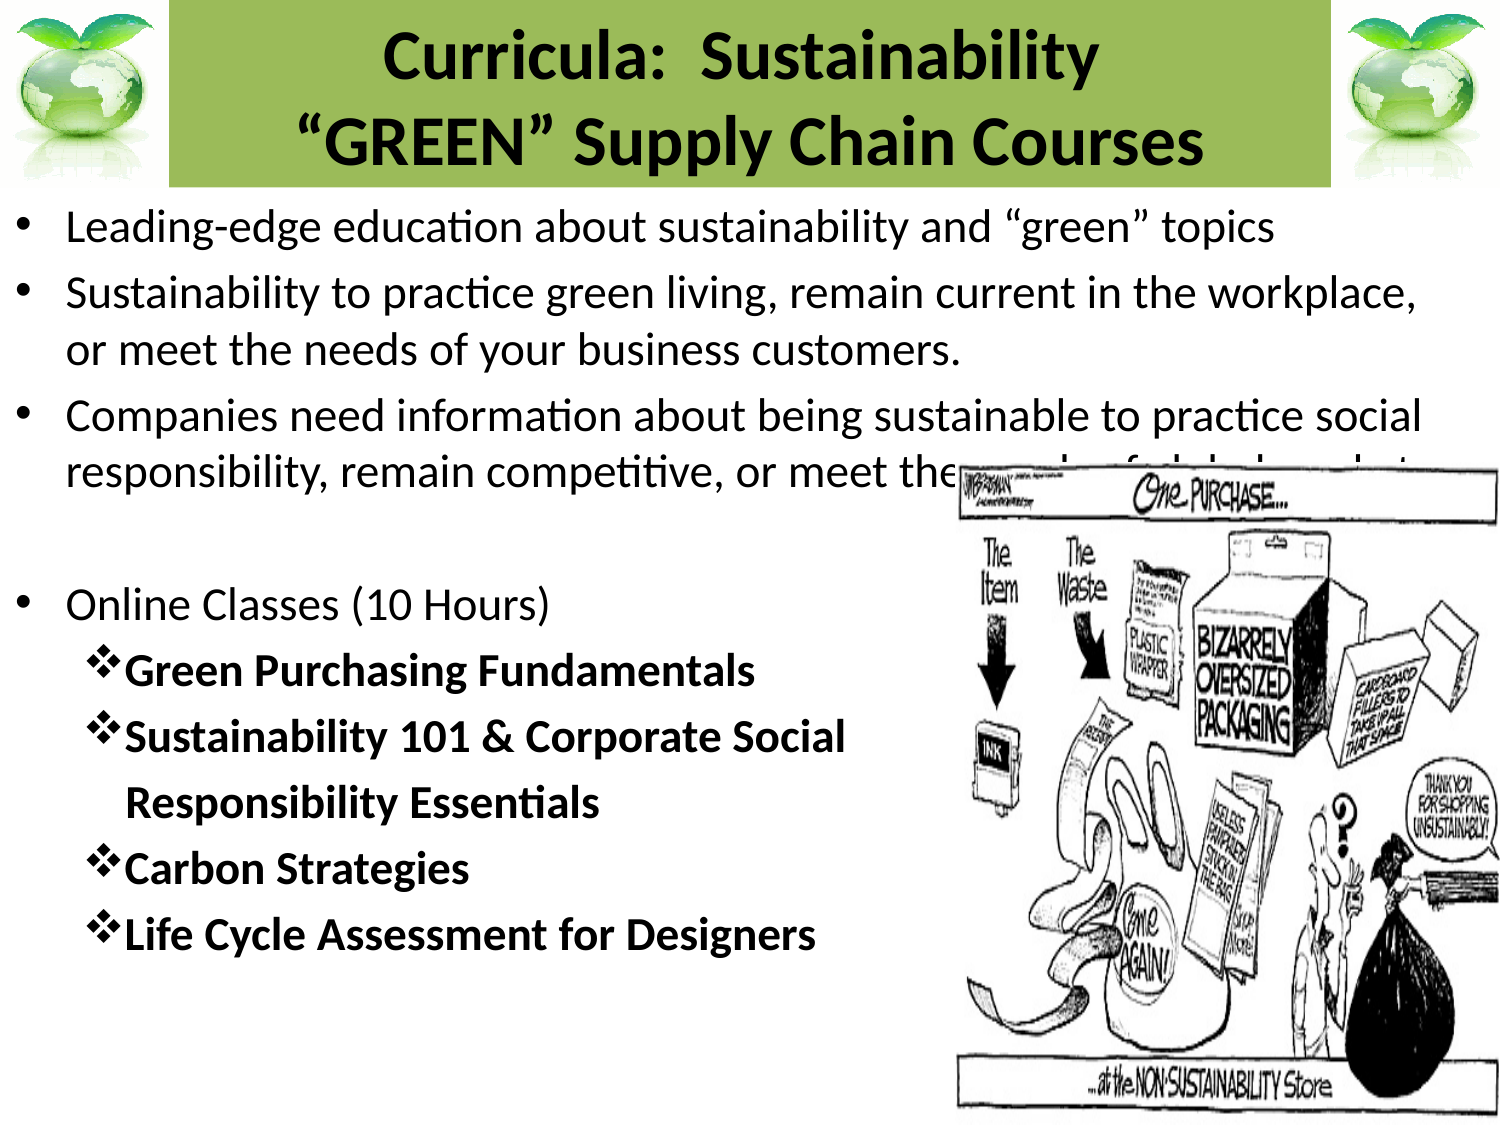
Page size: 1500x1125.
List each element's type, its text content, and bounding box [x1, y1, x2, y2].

picture [1331, 0, 1500, 188]
picture [954, 462, 1500, 1125]
title Curricula: Sustainability “GREEN” Supply Chain Courses [170, 0, 1329, 187]
picture [0, 0, 169, 188]
list Leading-edge education about sustainability and “green” topics Sustainability to practice green living, remain current in the workplace, or meet the needs of your business customers. Companies need information about being sustainable to practice social responsibility, remain competitive, or meet the needs of global markets. Online Classes (10 Hours) Green Purchasing Fundamentals Sustainability 101 & Corporate Social Responsibility Essentials Carbon Strategies Life Cycle Assessment for Designers [0, 187, 1463, 1000]
